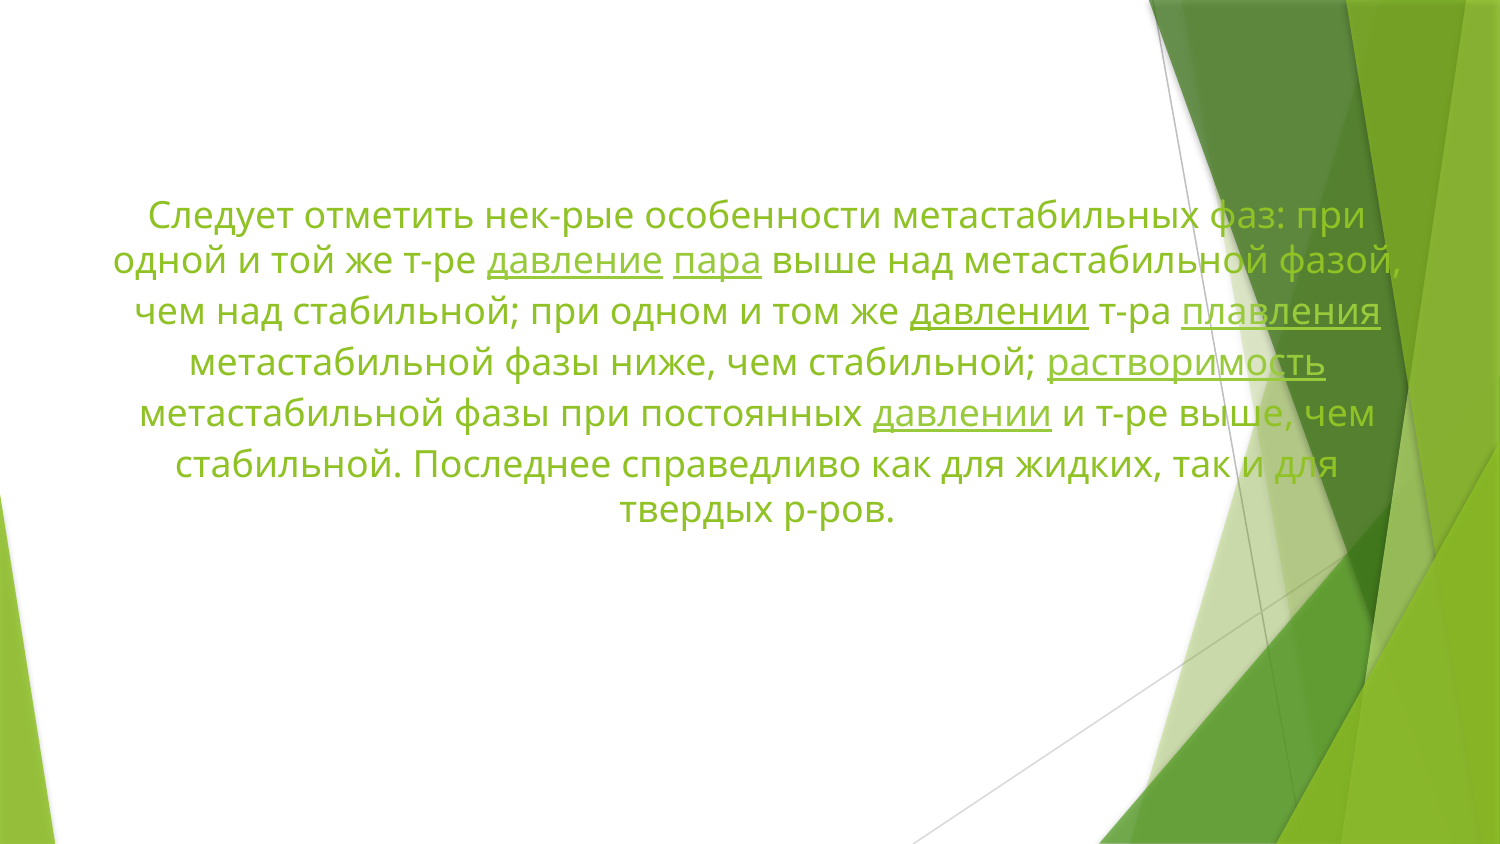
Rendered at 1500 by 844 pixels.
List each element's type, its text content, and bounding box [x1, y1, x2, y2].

title Следует отметить нек-рые особенности метастабильных фаз: при одной и той же т-ре давление пара выше над метастабильной фазой, чем над стабильной; при одном и том же давлении т-ра плавления метастабильной фазы ниже, чем стабильной; растворимость метастабильной фазы при постоянных давлении и т-ре выше, чем стабильной. Последнее справедливо как для жидких, так и для твердых р-ров. [87, 83, 1428, 638]
